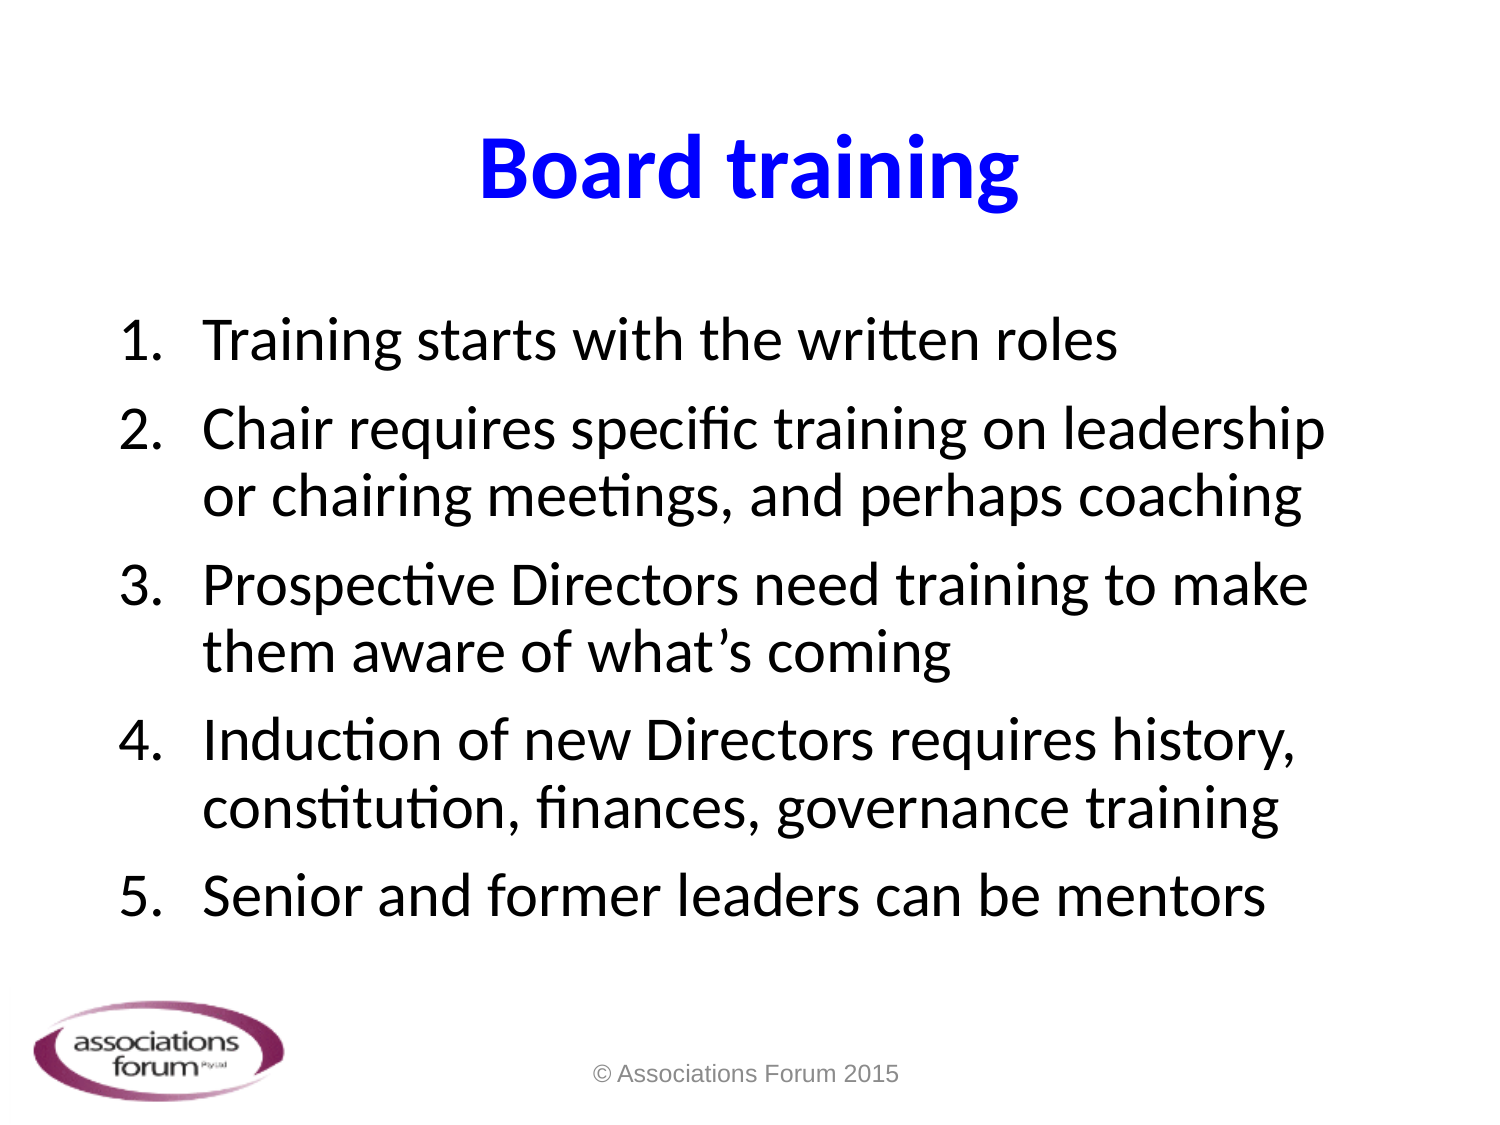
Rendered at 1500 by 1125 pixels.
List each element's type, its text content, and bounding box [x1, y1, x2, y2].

picture [9, 987, 313, 1124]
footer © Associations Forum 2015 [496, 1042, 1004, 1103]
list Training starts with the written roles Chair requires specific training on leadership or chairing meetings, and perhaps coaching Prospective Directors need training to make them aware of what’s coming Induction of new Directors requires history, constitution, finances, governance training Senior and former leaders can be mentors [103, 299, 1397, 1014]
title Board training [103, 59, 1397, 278]
